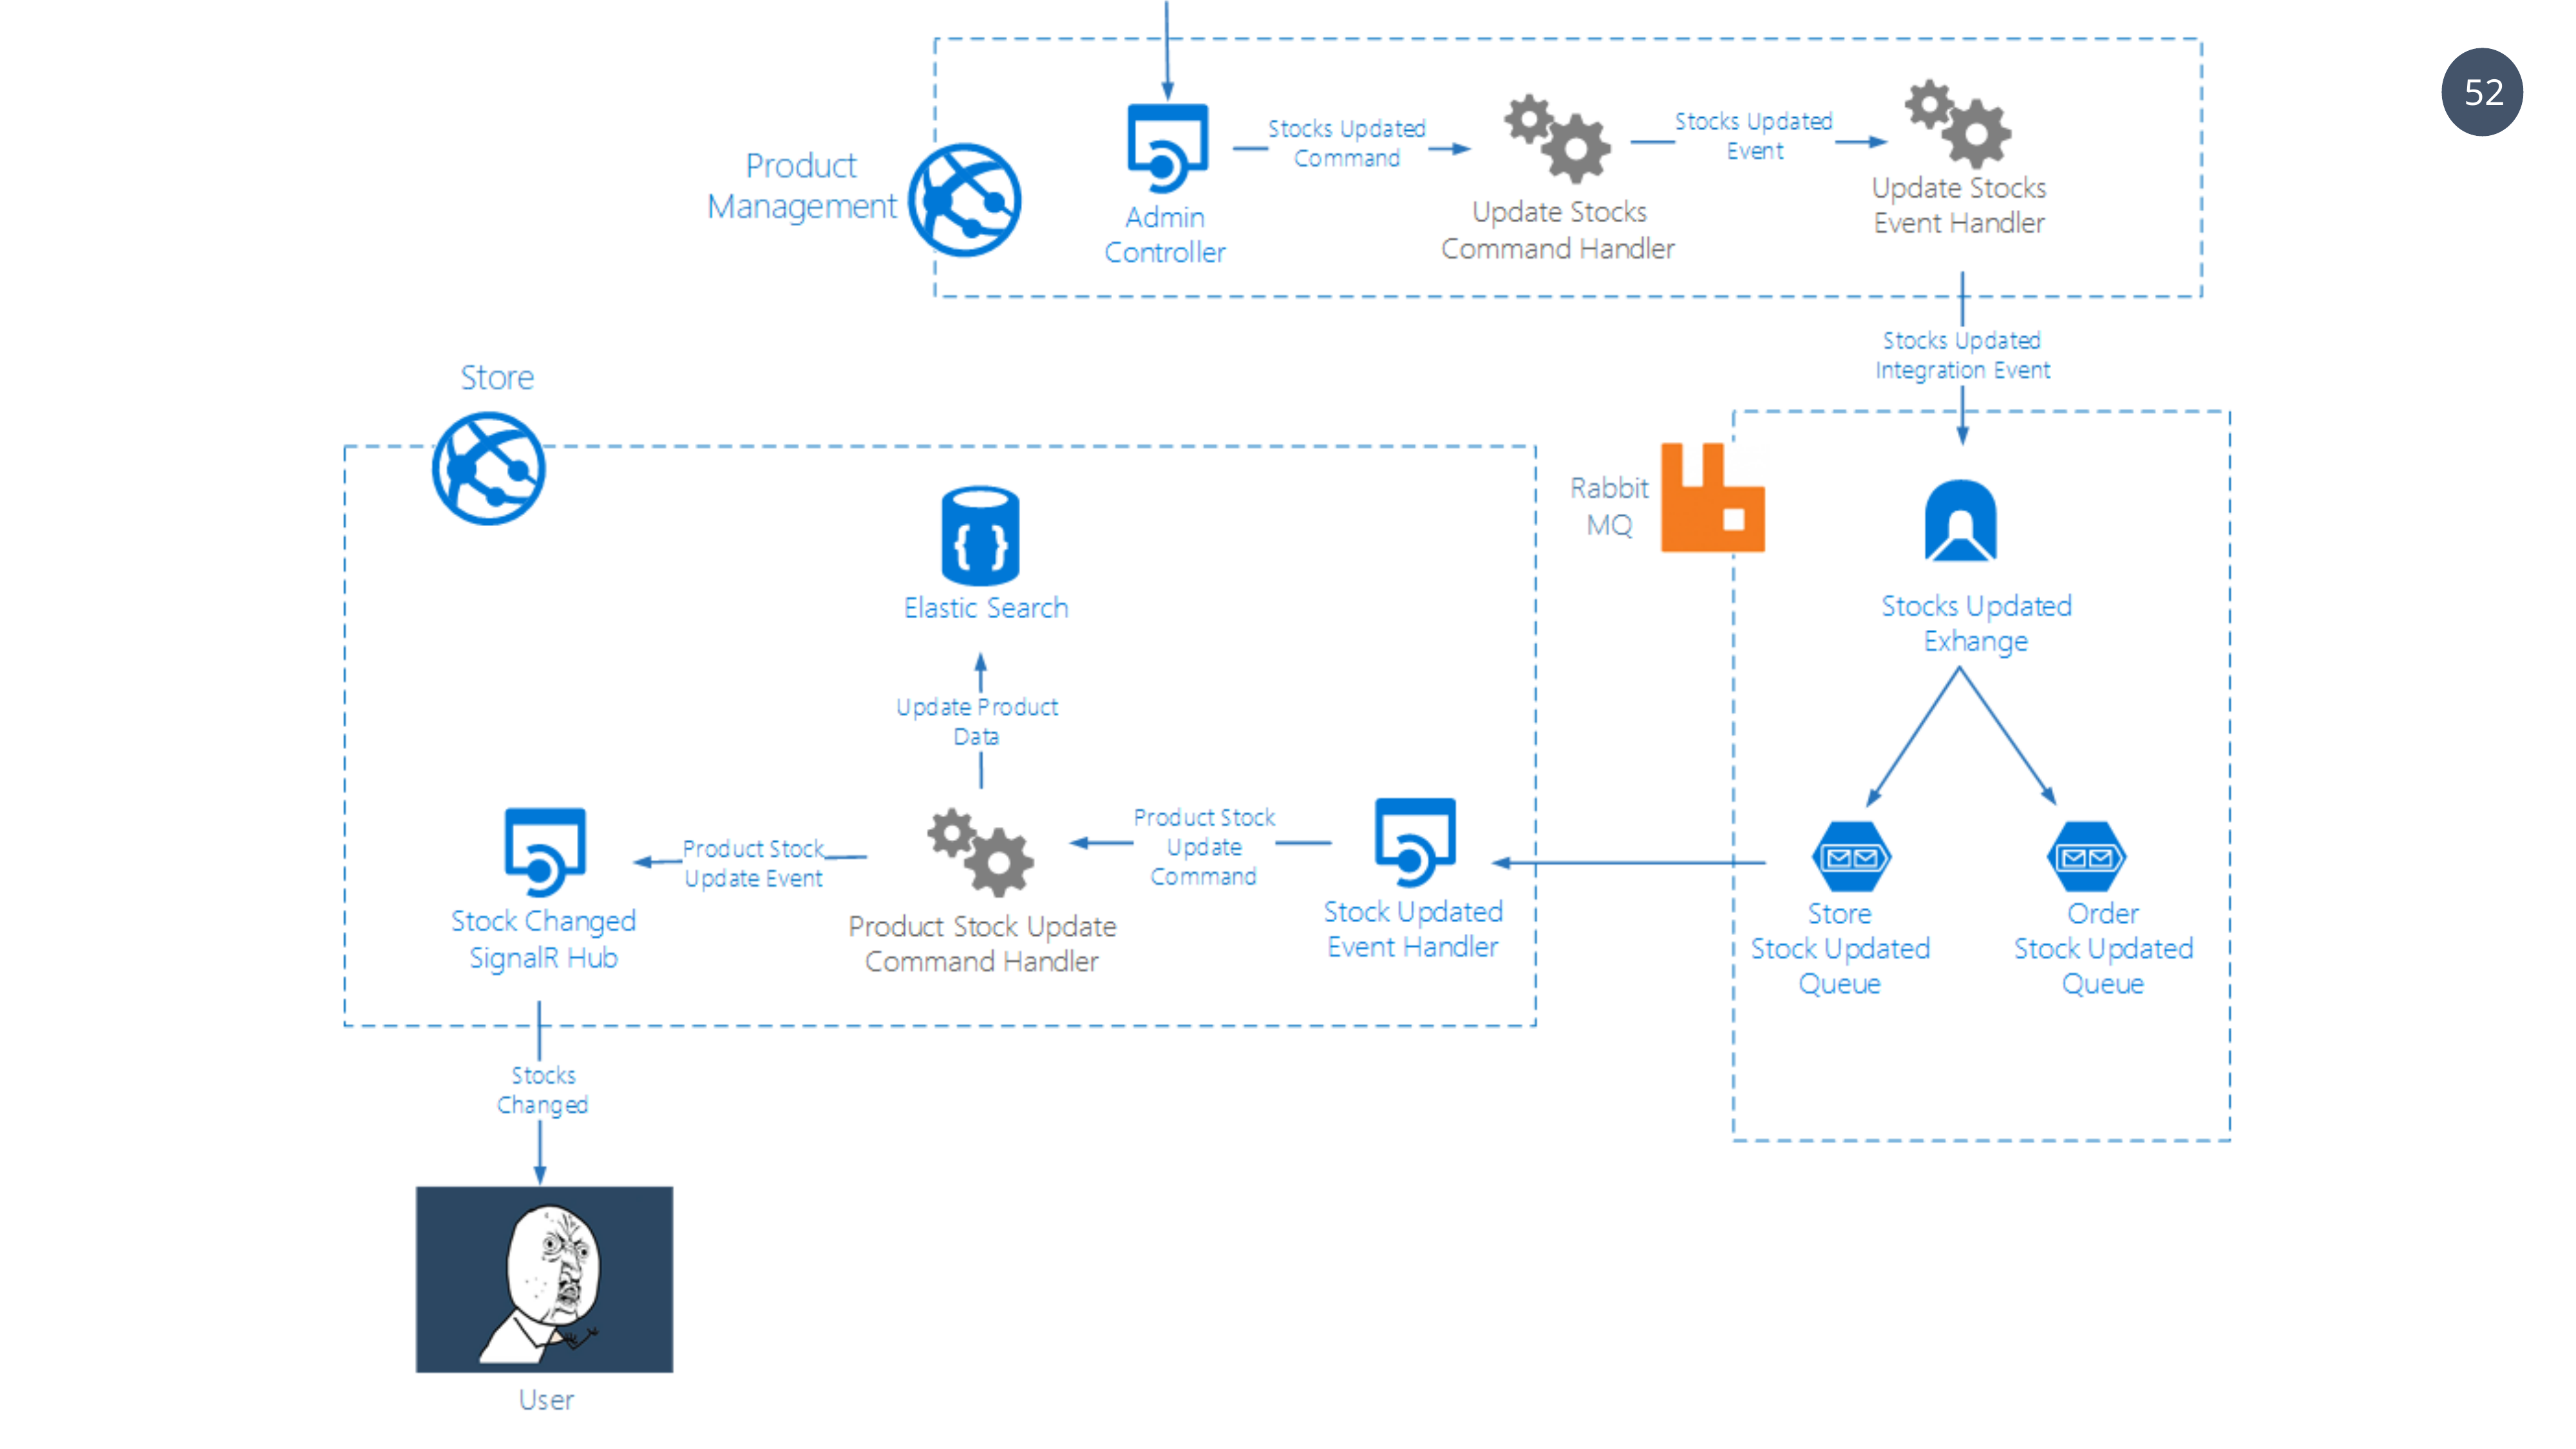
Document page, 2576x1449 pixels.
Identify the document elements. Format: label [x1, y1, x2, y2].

picture [343, 0, 2233, 1434]
